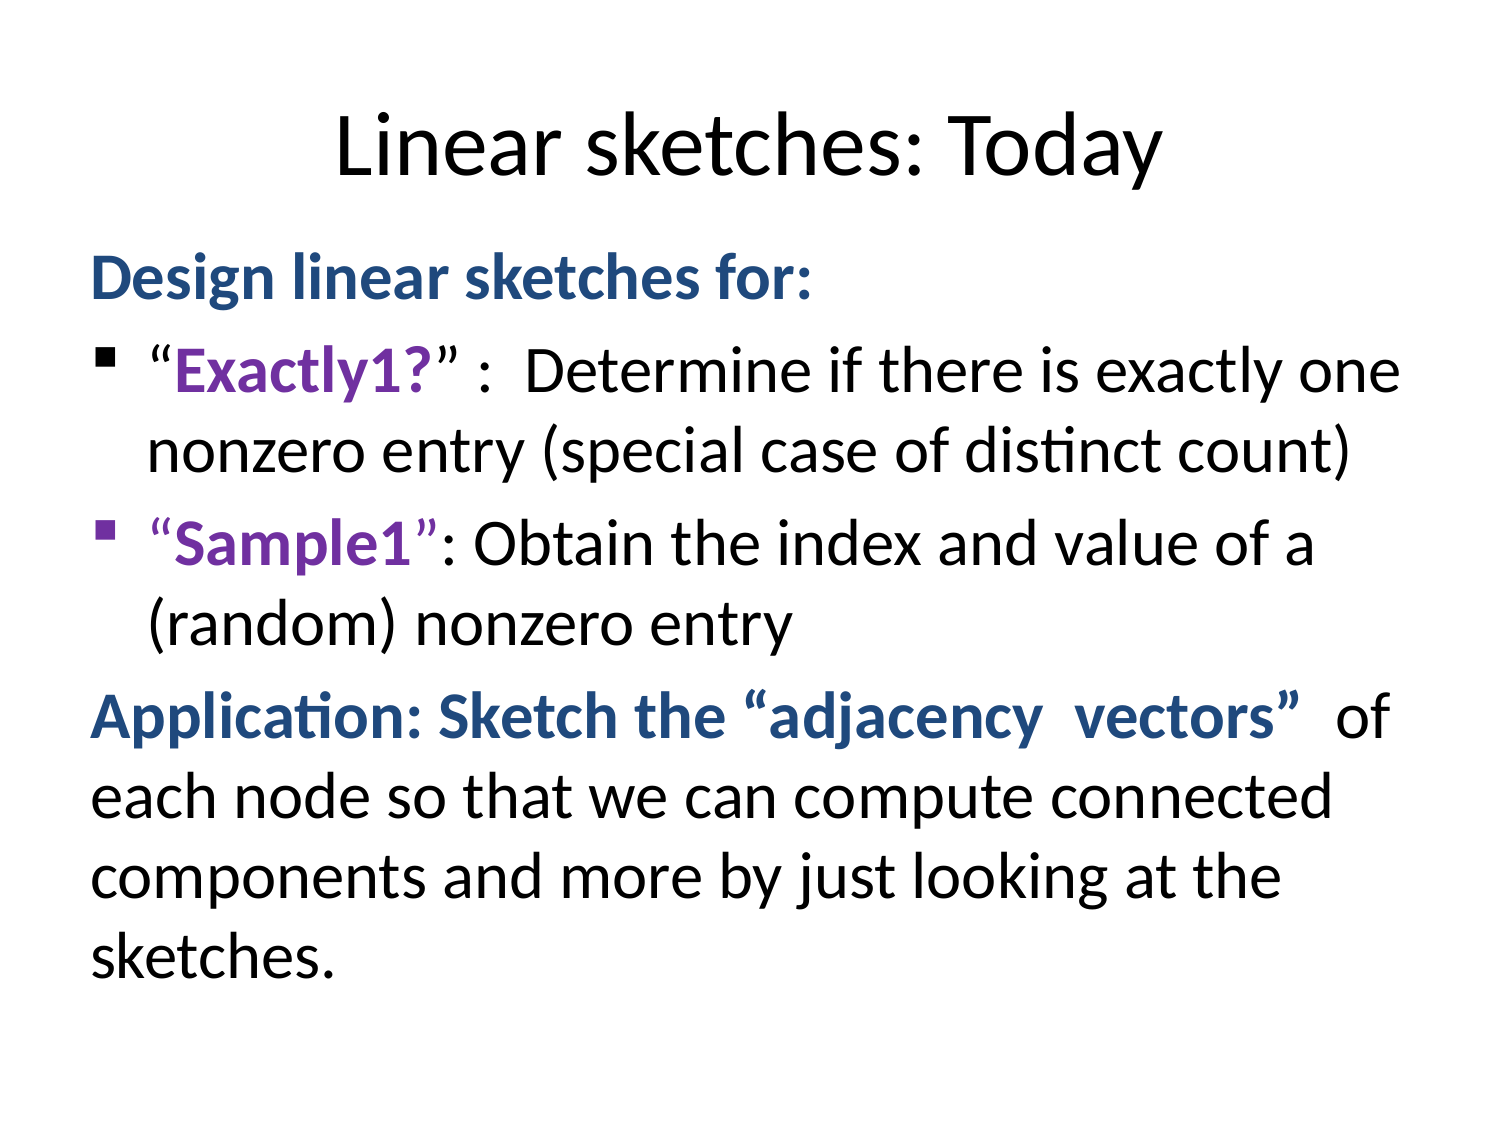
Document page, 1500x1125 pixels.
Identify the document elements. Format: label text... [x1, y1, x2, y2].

title Linear sketches: Today [75, 45, 1425, 224]
list Design linear sketches for: “Exactly1?” : Determine if there is exactly one nonzero entry (special case of distinct count) “Sample1”: Obtain the index and value of a (random) nonzero entry Application: Sketch the “adjacency vectors” of each node so that we can compute connected components and more by just looking at the sketches. [75, 224, 1425, 1100]
